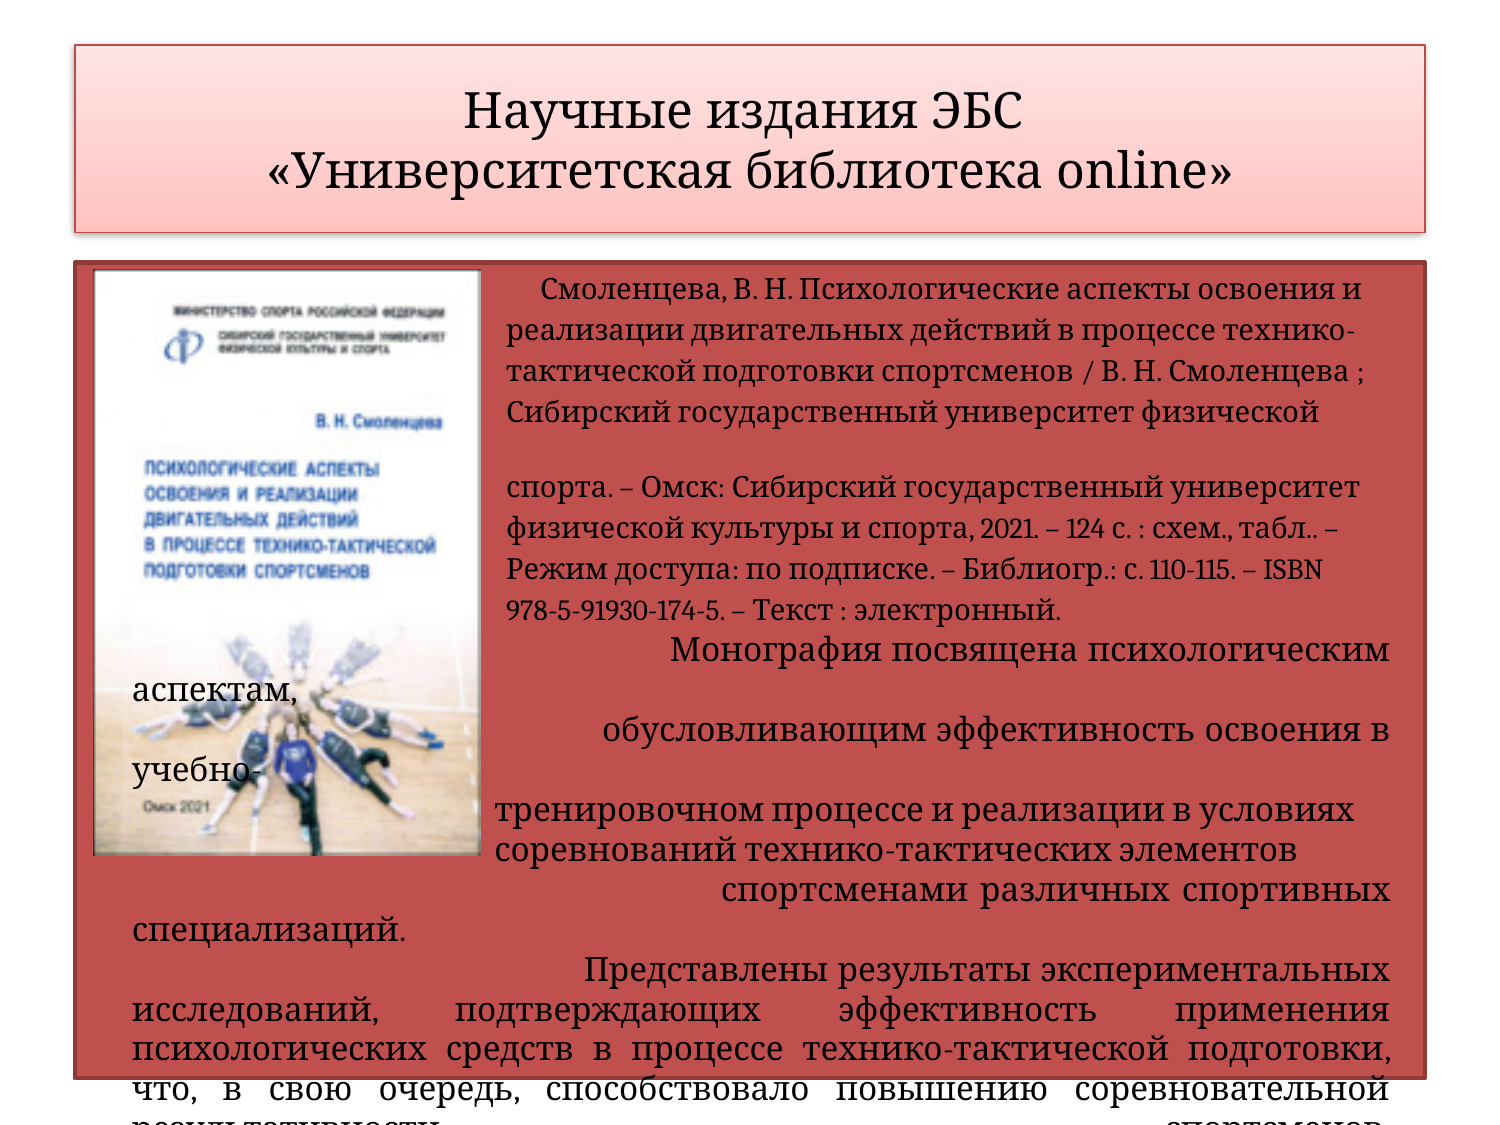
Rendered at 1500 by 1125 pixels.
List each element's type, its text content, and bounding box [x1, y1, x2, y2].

text_box Монография посвящена психологическим аспектам, обусловливающим эффективность освоения в учебно- тренировочном процессе и реализации в условиях соревнований технико-тактических элементов спортсменами различных спортивных специализаций. Представлены результаты экспериментальных исследований, подтверждающих эффективность применения психологических средств в процессе технико-тактической подготовки, что, в свою очередь, способствовало повышению соревновательной результативности спортсменов. Монография предназначена для тренеров, преподавателей и обучающихся учебных заведений физической культуры. [117, 621, 1407, 1125]
picture [93, 269, 481, 856]
list Смоленцева, В. Н. Психологические аспекты освоения и реализации двигательных действий в процессе технико- тактической подготовки спортсменов / В. Н. Смоленцева ; Сибирский государственный университет физической культуры и спорта. – Омск: Сибирский государственный университет физической культуры и спорта, 2021. – 124 с. : схем., табл.. – Режим доступа: по подписке. – Библиогр.: с. 110-115. – ISBN 978-5-91930-174-5. – Текст : электронный. [73, 260, 1427, 1080]
title Научные издания ЭБС «Университетская библиотека online» [74, 44, 1426, 233]
